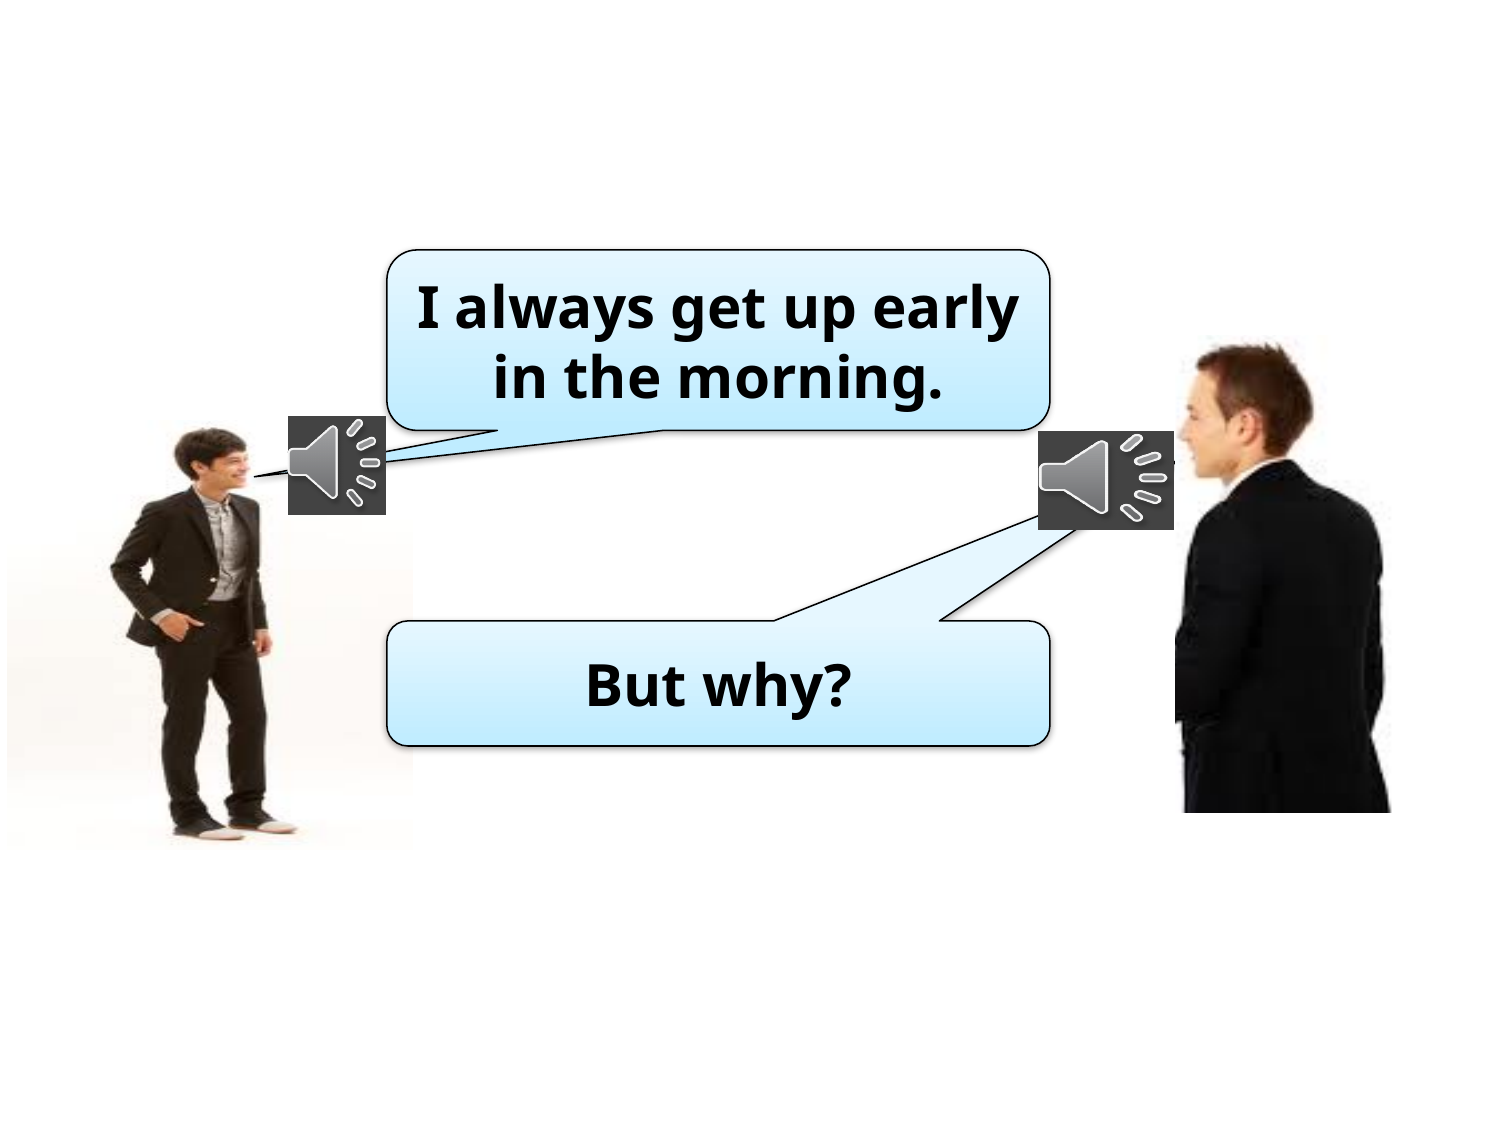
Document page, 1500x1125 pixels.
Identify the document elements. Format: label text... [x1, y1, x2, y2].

picture [1037, 334, 1413, 813]
picture [7, 415, 413, 851]
text_box I always get up early in the morning. [386, 249, 1051, 460]
text_box But why? [416, 517, 1065, 747]
